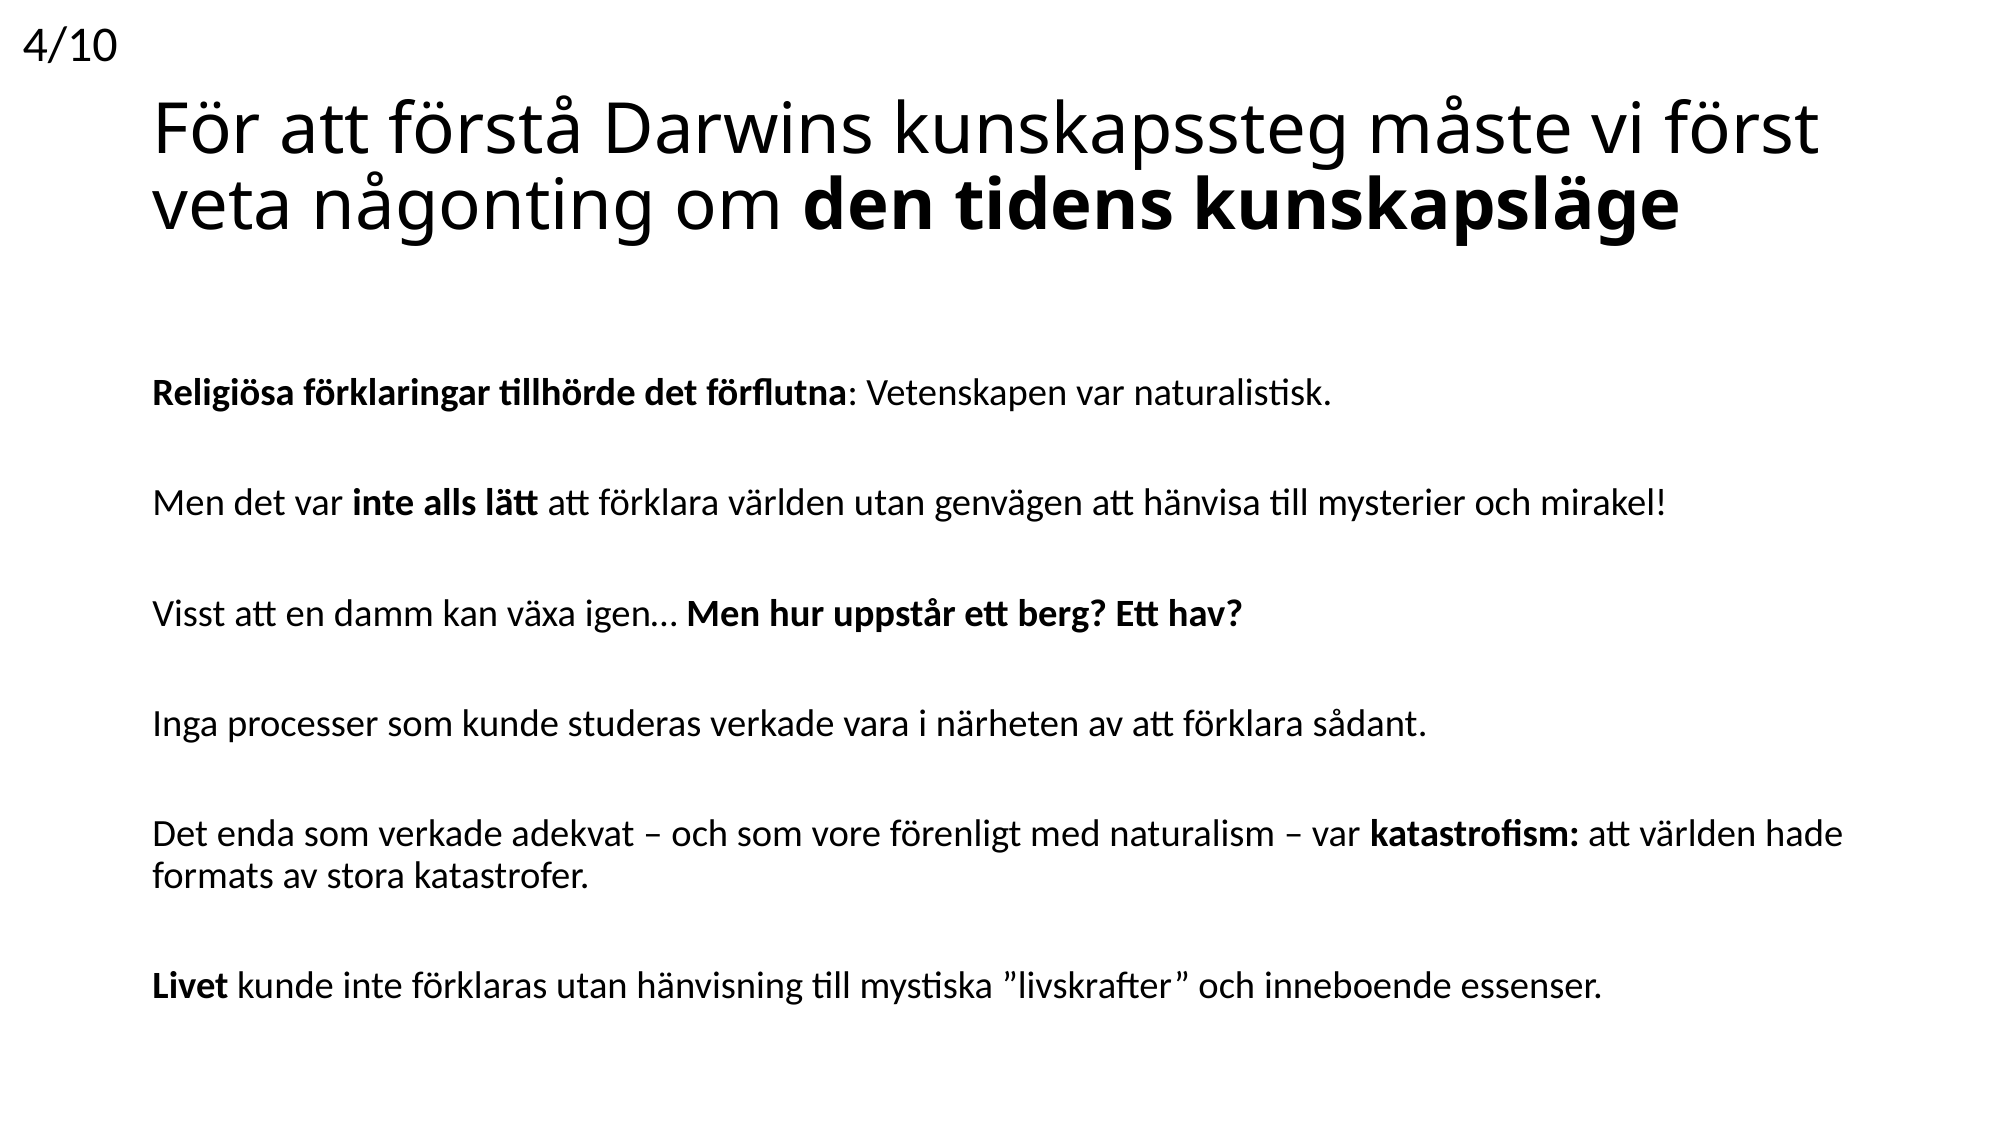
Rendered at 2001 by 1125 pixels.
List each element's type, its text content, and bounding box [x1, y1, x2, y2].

title För att förstå Darwins kunskapssteg måste vi först veta någonting om den tidens kunskapsläge [137, 59, 1863, 278]
text_box 4/10 [8, 4, 133, 79]
list Religiösa förklaringar tillhörde det förflutna: Vetenskapen var naturalistisk. Men det var inte alls lätt att förklara världen utan genvägen att hänvisa till mysterier och mirakel! Visst att en damm kan växa igen… Men hur uppstår ett berg? Ett hav? Inga processer som kunde studeras verkade vara i närheten av att förklara sådant. Det enda som verkade adekvat – och som vore förenligt med naturalism – var katastrofism: att världen hade formats av stora katastrofer. Livet kunde inte förklaras utan hänvisning till mystiska ”livskrafter” och inneboende essenser. [137, 364, 1863, 1021]
